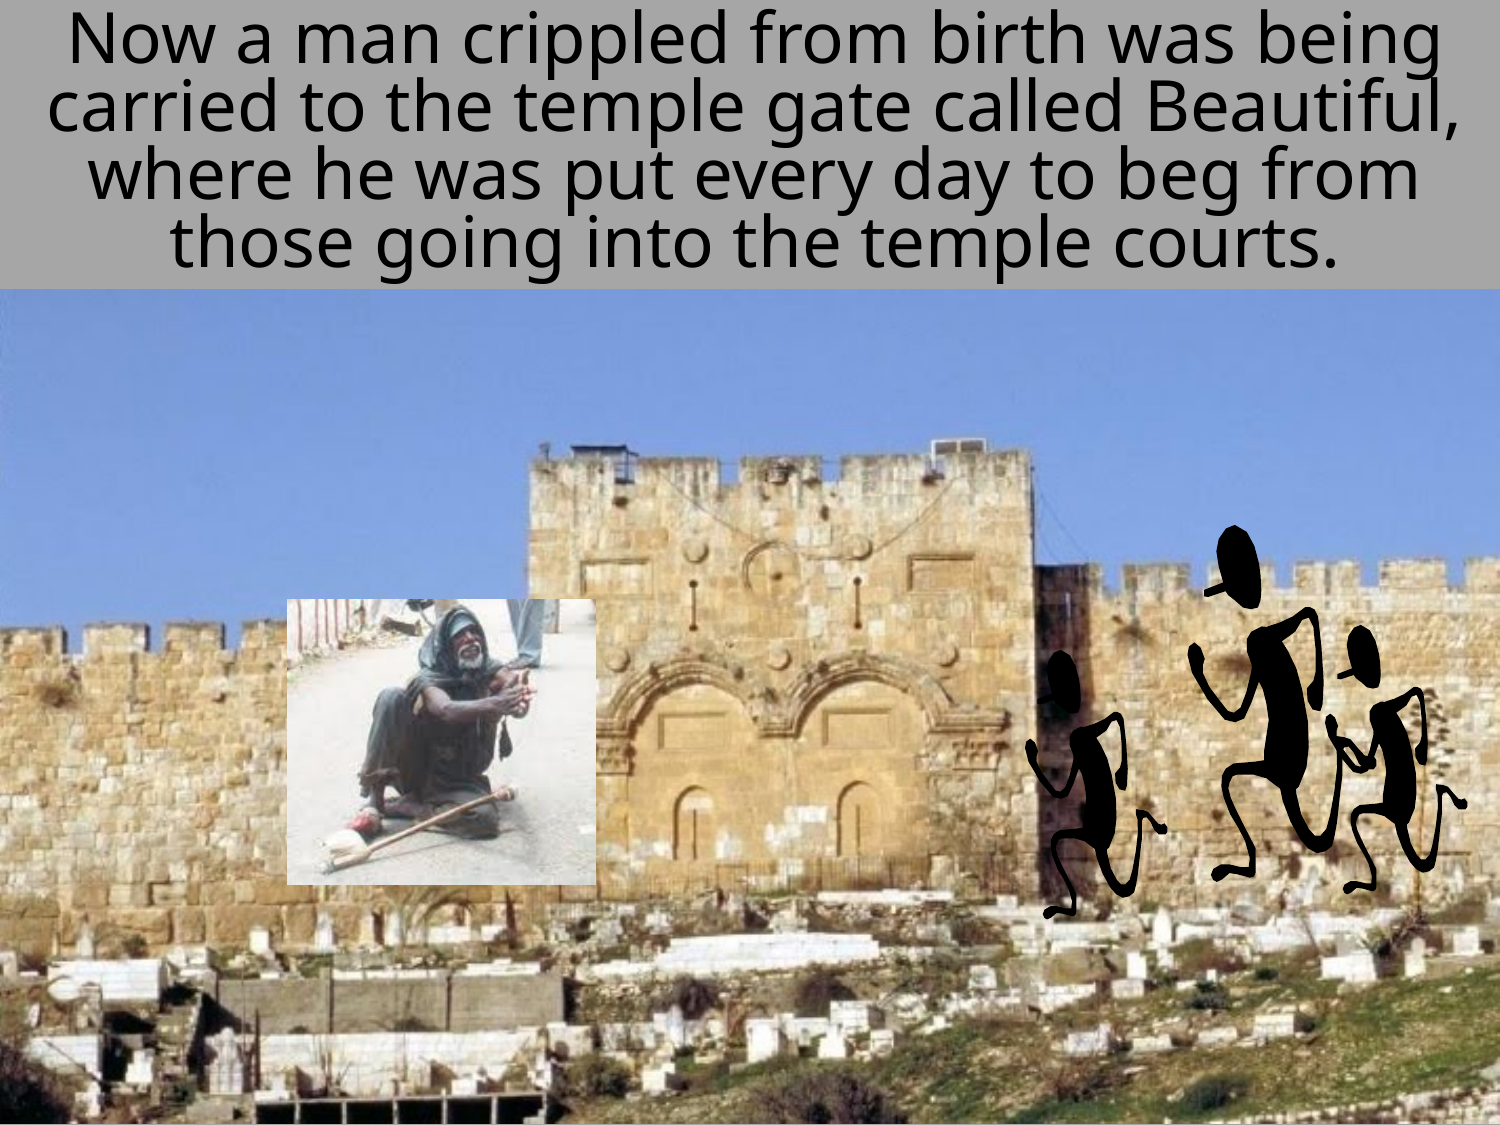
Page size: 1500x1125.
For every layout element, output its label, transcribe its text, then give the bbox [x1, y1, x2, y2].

list Now a man crippled from birth was being carried to the temple gate called Beautiful, where he was put every day to beg from those going into the temple courts. [5, 1, 1500, 258]
picture [0, 289, 1500, 1125]
